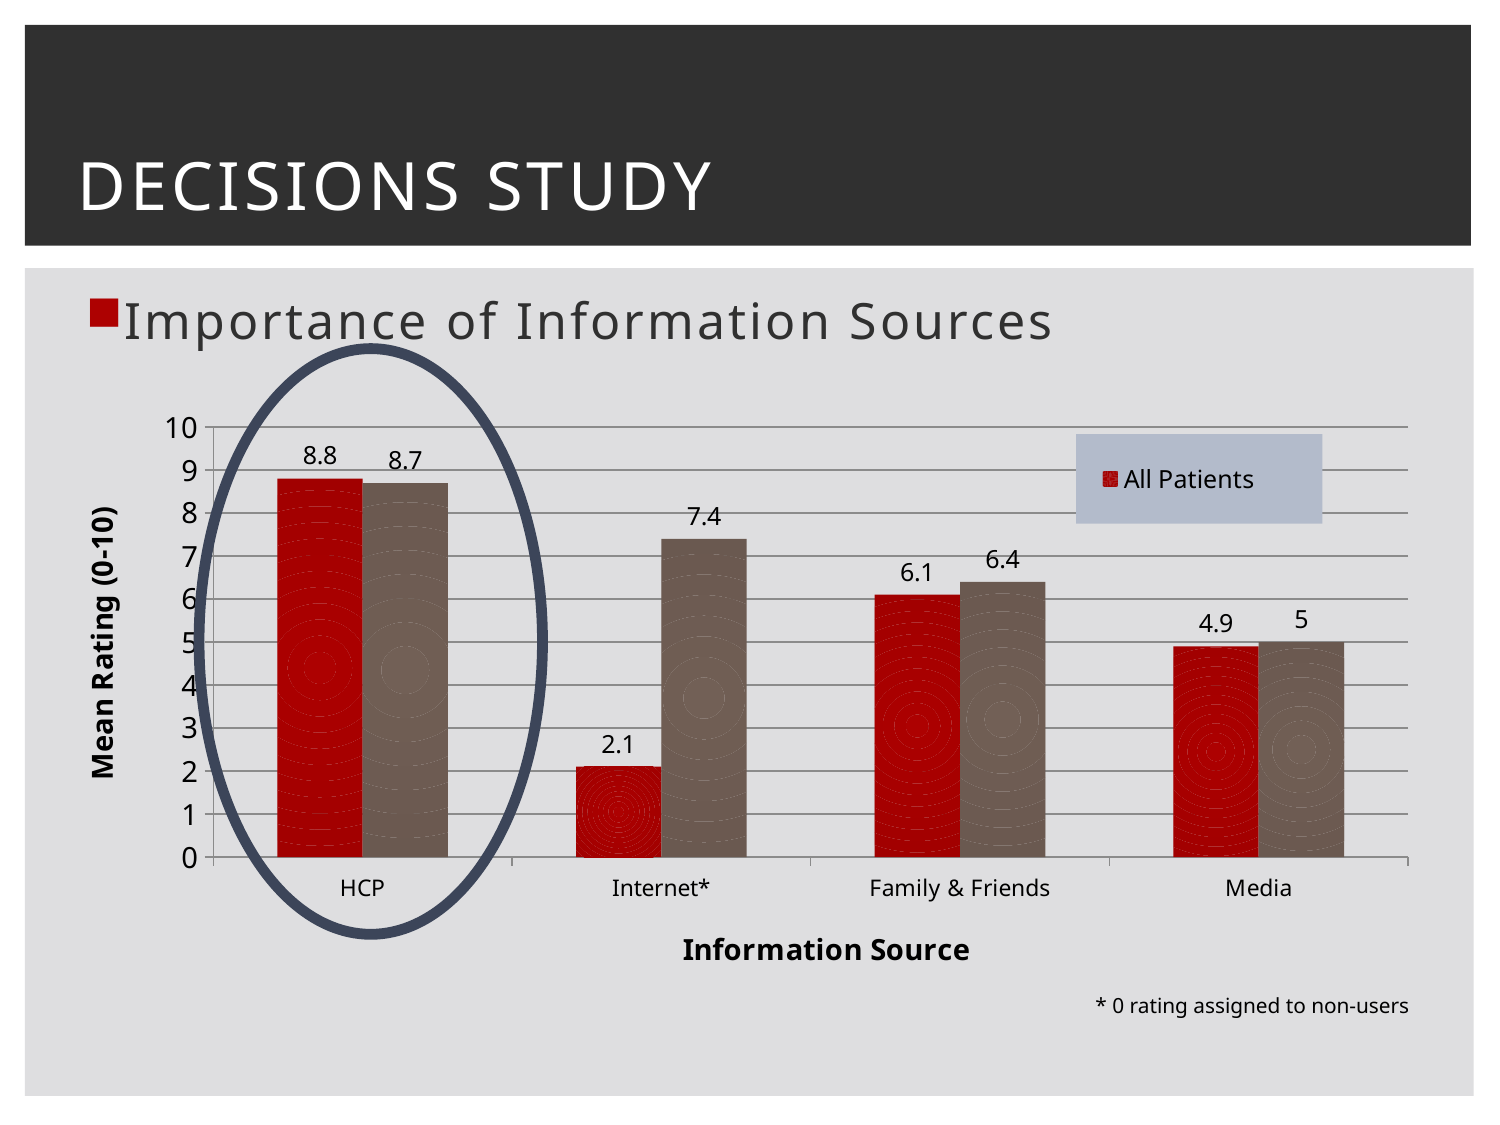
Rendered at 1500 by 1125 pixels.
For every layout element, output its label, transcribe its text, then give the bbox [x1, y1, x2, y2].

list Importance of Information Sources [62, 281, 1442, 1005]
text_box [293, 343, 449, 373]
chart [62, 373, 1438, 1042]
title Decisions study [62, 36, 1438, 232]
